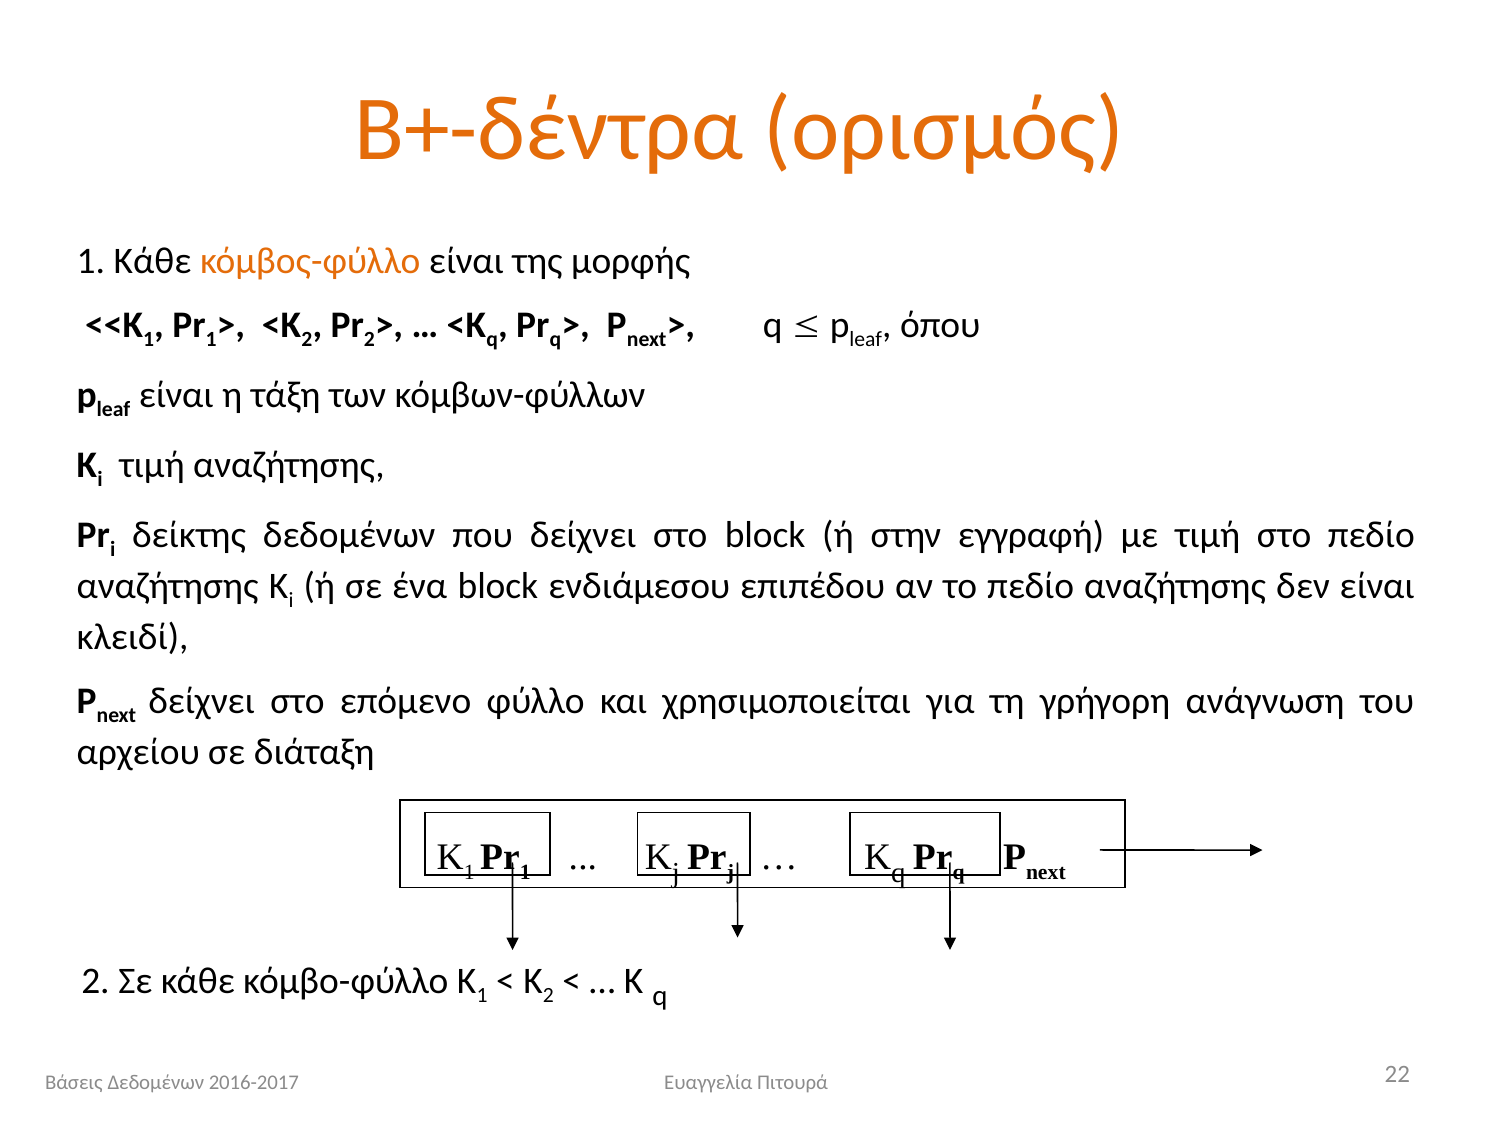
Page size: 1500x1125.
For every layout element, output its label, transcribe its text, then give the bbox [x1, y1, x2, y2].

title Β+-δέντρα (ορισμός) [64, 29, 1415, 217]
slide_number Βάσεις Δεδομένων 2016-2017 [30, 1051, 381, 1112]
slide_number 22 [1074, 1042, 1425, 1103]
footer Ευαγγελία Πιτουρά [508, 1051, 984, 1112]
text_box 1. Κάθε κόμβος-φύλλο είναι της μορφής <<K1, Pr1>, <K2, Pr2>, … <Kq, Prq>, Pnext>, q  pleaf, όπου pleaf είναι η τάξη των κόμβων-φύλλων Ki τιμή αναζήτησης, Pri δείκτης δεδομένων που δείχνει στο block (ή στην εγγραφή) με τιμή στο πεδίο αναζήτησης Ki (ή σε ένα block ενδιάμεσου επιπέδου αν το πεδίο αναζήτησης δεν είναι κλειδί), Pnext δείχνει στο επόμενο φύλλο και χρησιμοποιείται για τη γρήγορη ανάγνωση του αρχείου σε διάταξη [61, 228, 1431, 780]
text_box 2. Σε κάθε κόμβο-φύλλο Κ1 < Κ2 < … Κ q [66, 935, 1142, 1019]
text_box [399, 799, 1451, 951]
